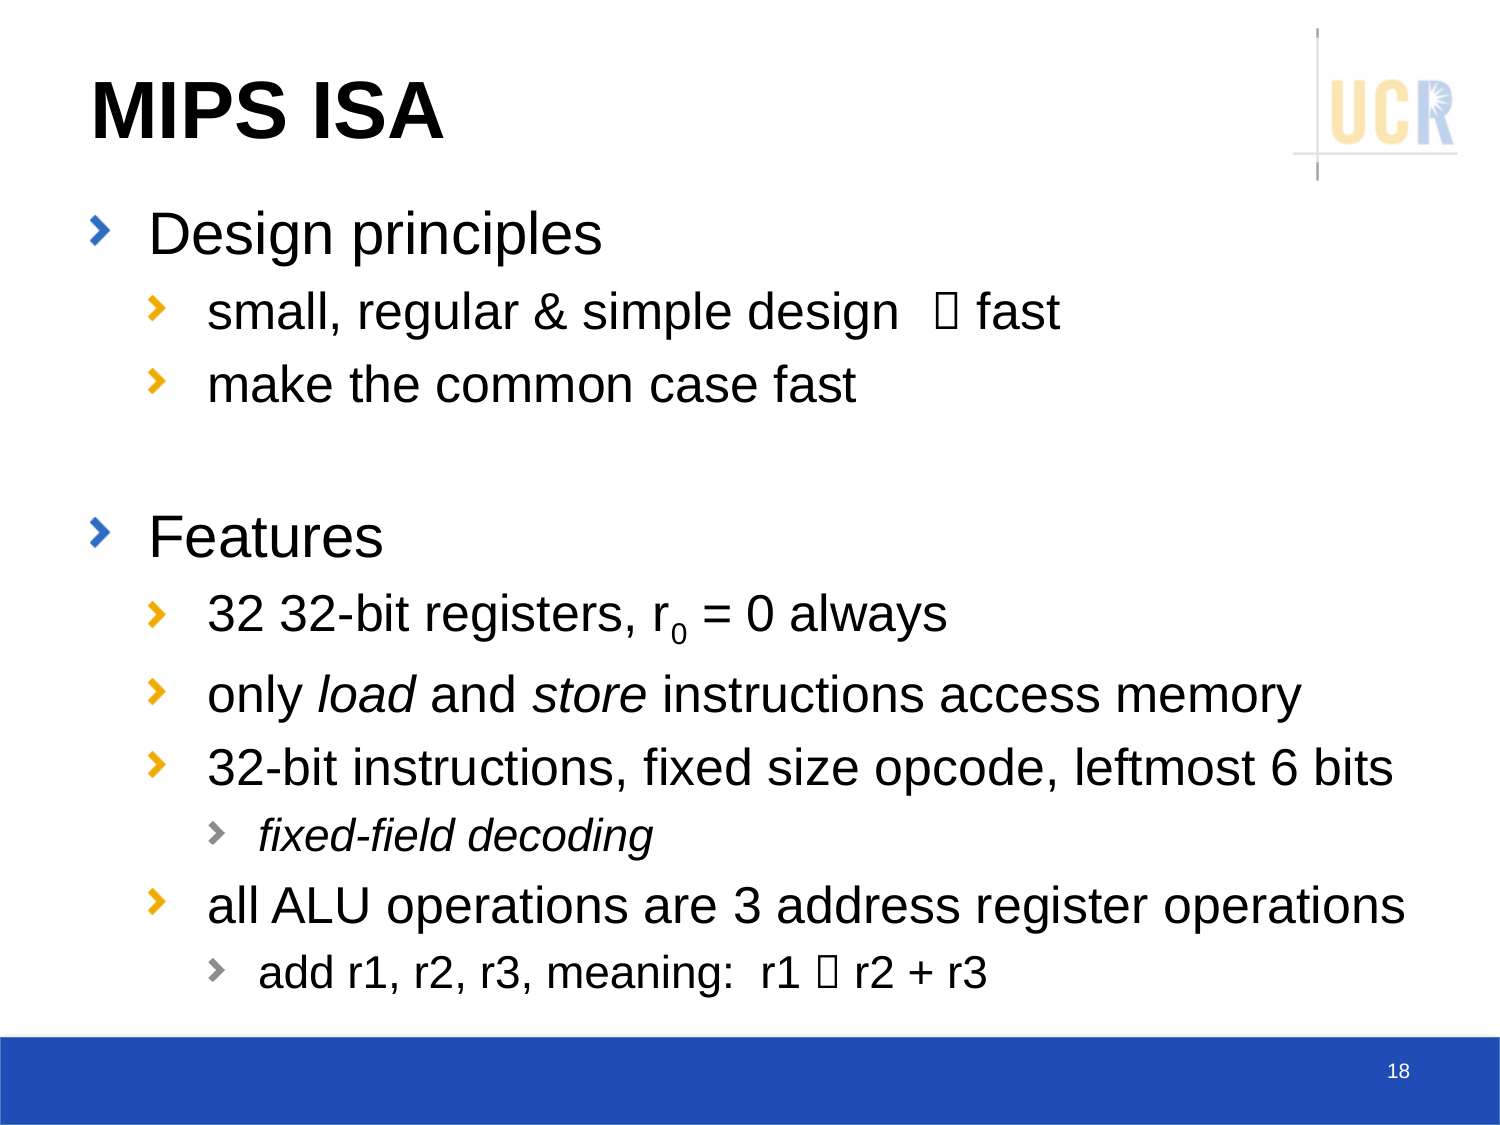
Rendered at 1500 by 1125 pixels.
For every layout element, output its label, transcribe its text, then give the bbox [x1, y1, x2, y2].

picture [148, 601, 169, 629]
picture [90, 215, 114, 247]
picture [1282, 0, 1500, 196]
picture [208, 958, 227, 982]
picture [148, 295, 169, 322]
picture [208, 821, 227, 845]
slide_number 18 [1074, 1050, 1425, 1100]
picture [90, 517, 114, 549]
picture [148, 751, 169, 779]
title MIPS ISA [75, 37, 1469, 163]
picture [148, 888, 169, 916]
list Design principles small, regular & simple design  fast make the common case fast Features 32 32-bit registers, r0 = 0 always only load and store instructions access memory 32-bit instructions, fixed size opcode, leftmost 6 bits fixed-field decoding all ALU operations are 3 address register operations add r1, r2, r3, meaning: r1  r2 + r3 [75, 187, 1425, 1025]
picture [148, 678, 169, 706]
picture [148, 368, 169, 395]
